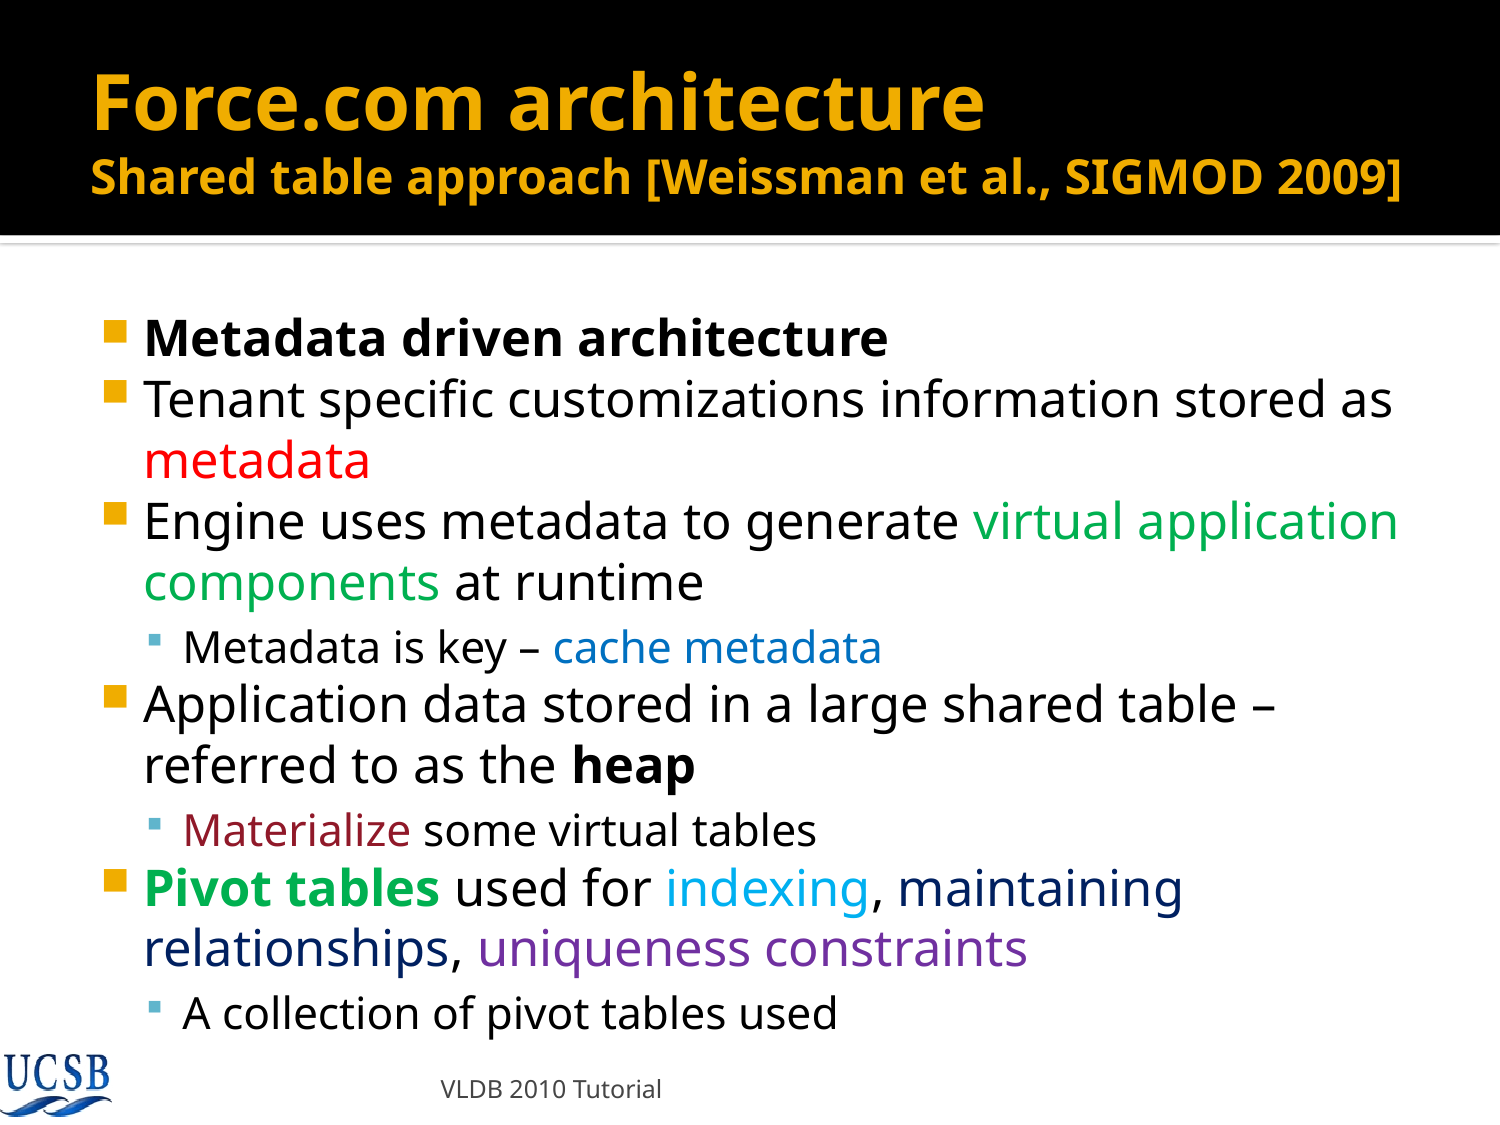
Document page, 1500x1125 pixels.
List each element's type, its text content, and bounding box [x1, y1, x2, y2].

title Force.com architecture Shared table approach [Weissman et al., SIGMOD 2009] [75, 25, 1425, 231]
footer VLDB 2010 Tutorial [433, 1062, 1337, 1108]
picture [0, 1053, 113, 1117]
list Metadata driven architecture Tenant specific customizations information stored as metadata Engine uses metadata to generate virtual application components at runtime Metadata is key – cache metadata Application data stored in a large shared table – referred to as the heap Materialize some virtual tables Pivot tables used for indexing, maintaining relationships, uniqueness constraints A collection of pivot tables used [75, 291, 1425, 1050]
